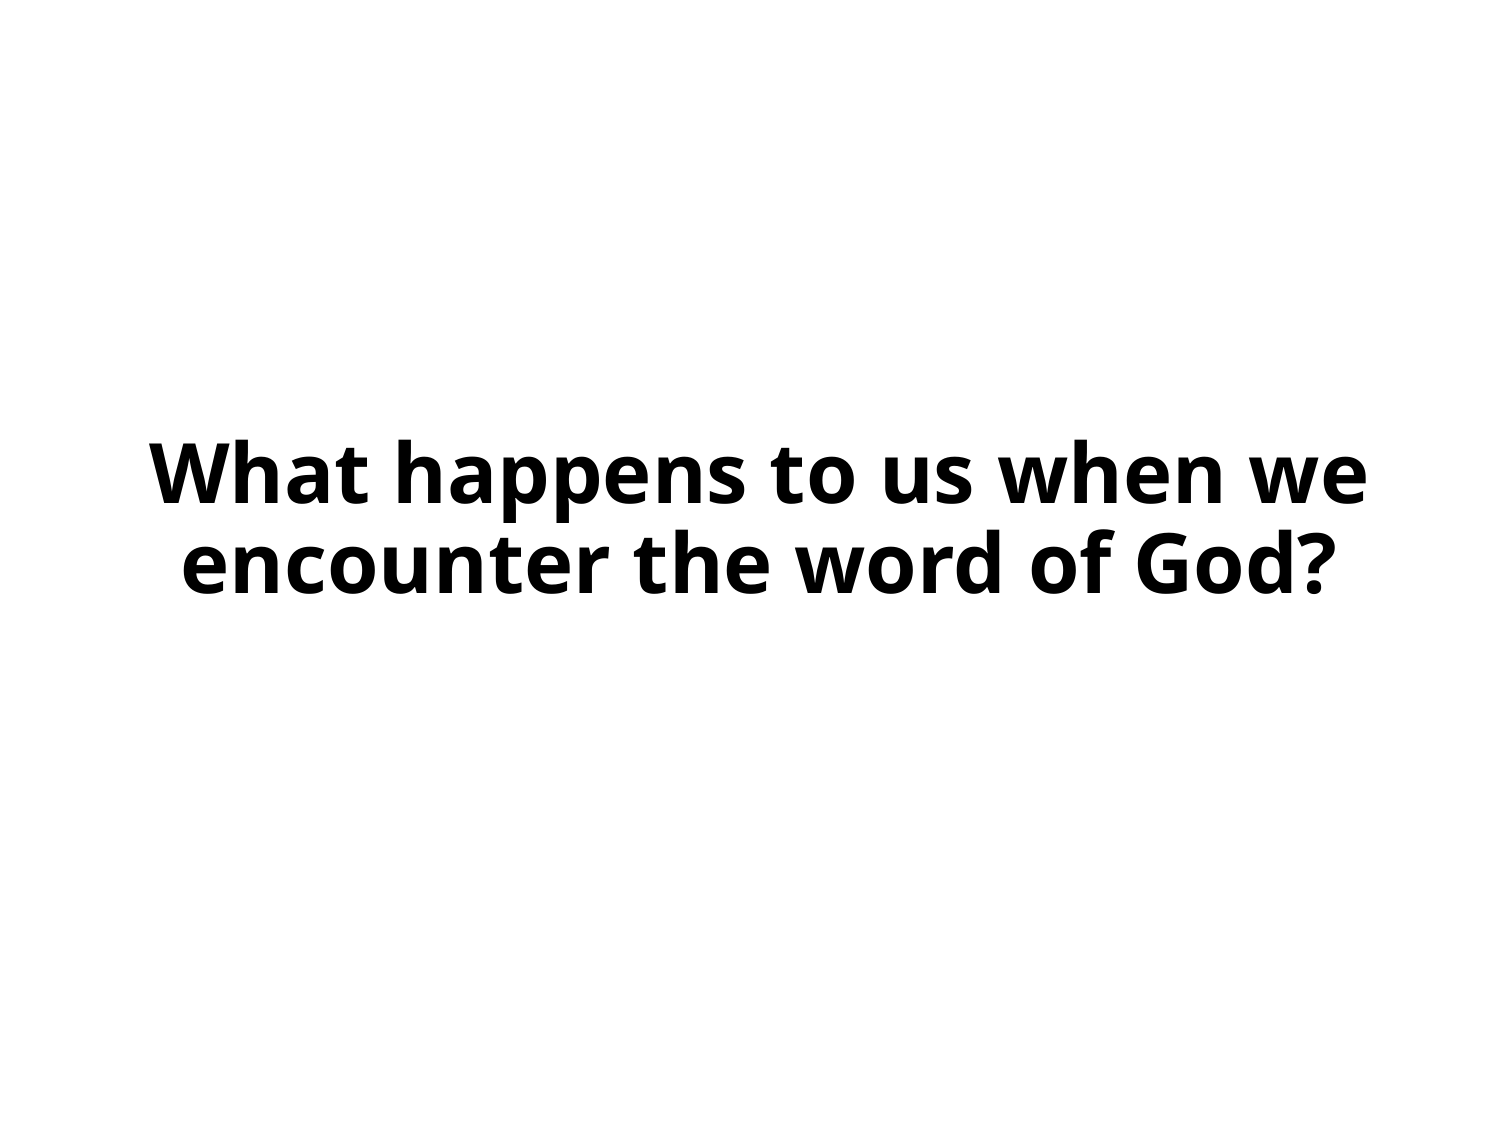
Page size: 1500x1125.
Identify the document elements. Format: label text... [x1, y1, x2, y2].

list What happens to us when we encounter the word of God? [100, 81, 1419, 1012]
